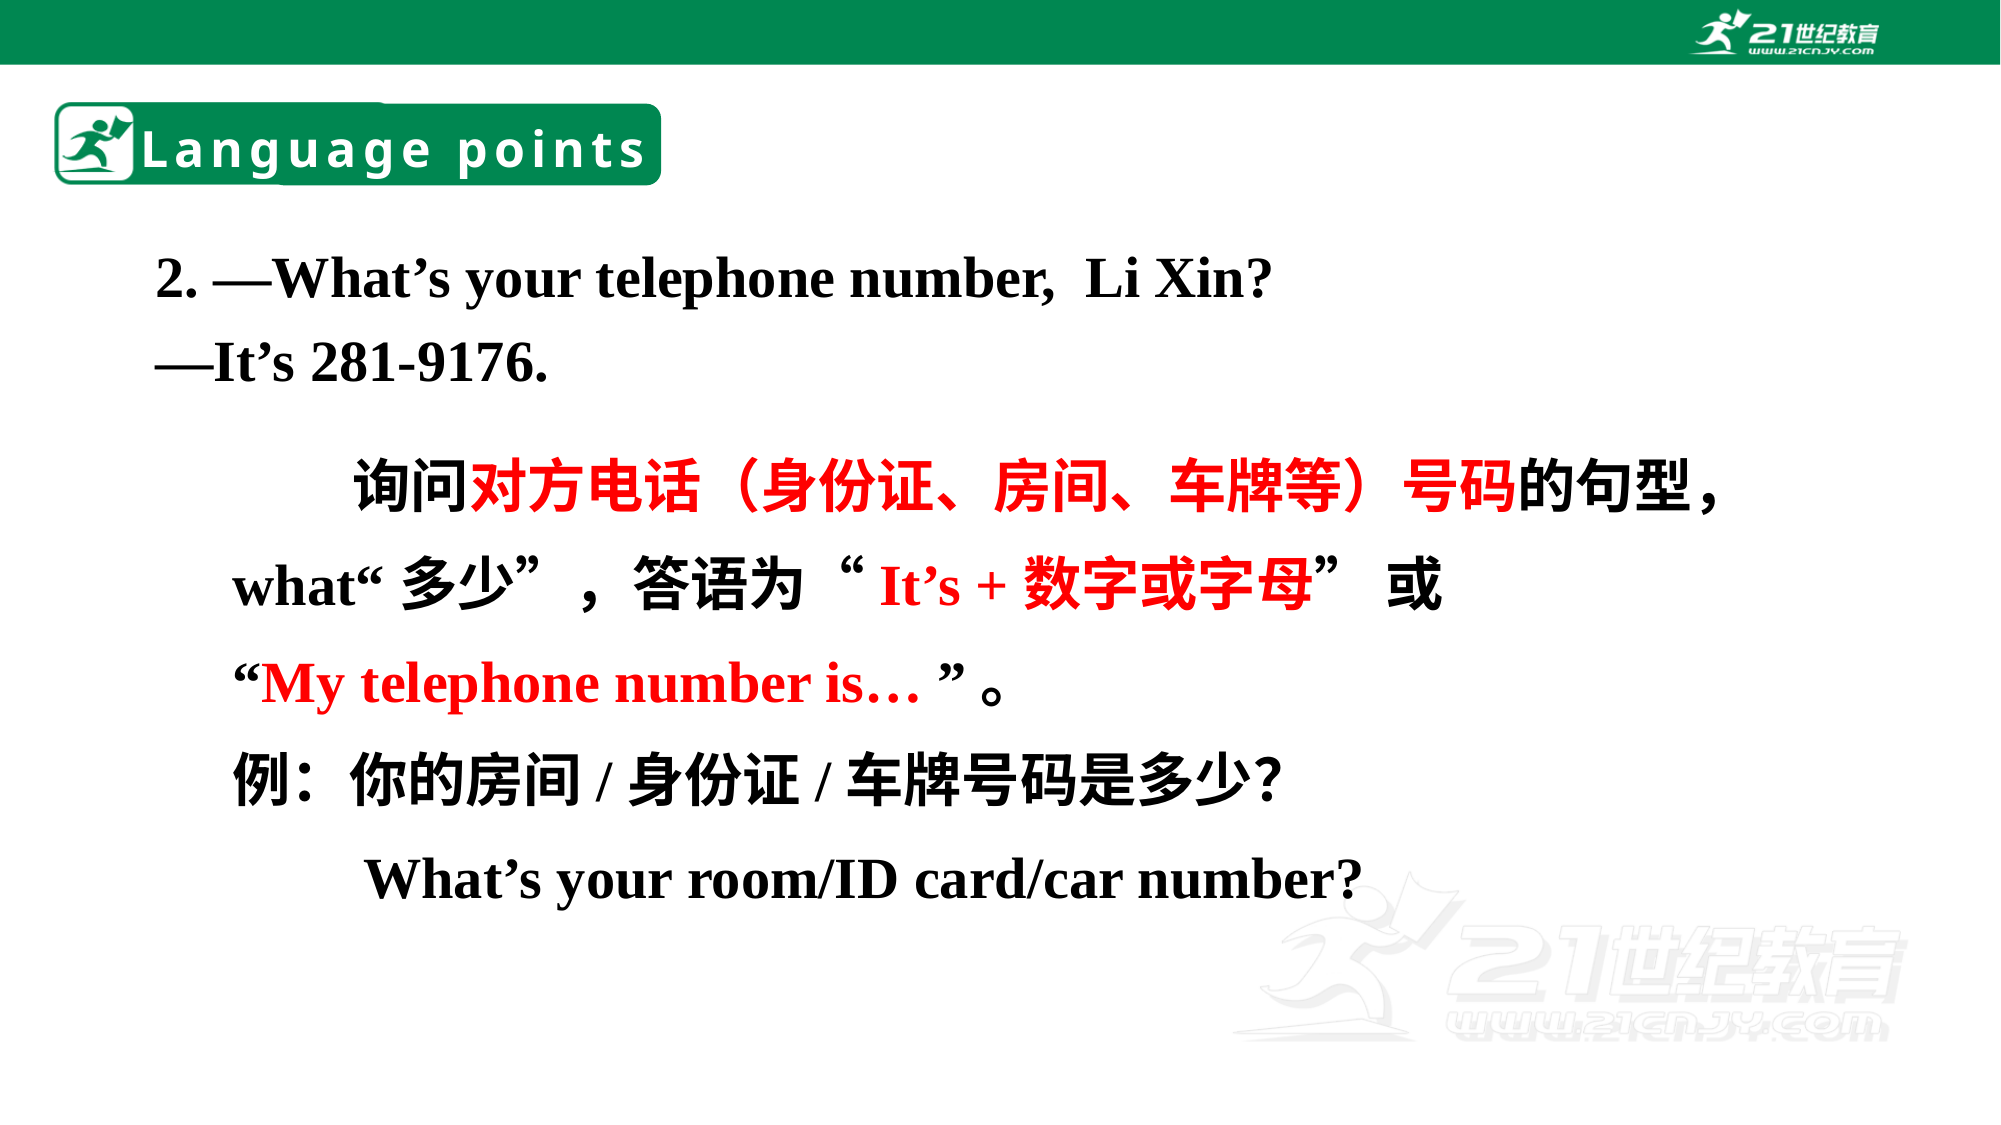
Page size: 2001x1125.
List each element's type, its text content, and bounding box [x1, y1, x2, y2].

text_box 询问对方电话（身份证、房间、车牌等）号码的句型，what“多少”，答语为“It’s +数字或字母” 或 “My telephone number is… ”。 例：你的房间/身份证/车牌号码是多少？ What’s your room/ID card/car number? [217, 413, 1739, 918]
picture [0, 0, 2001, 1125]
text_box 2. —What’s your telephone number, Li Xin? —It’s 281-9176. [140, 217, 1325, 400]
title Language points [125, 89, 691, 206]
